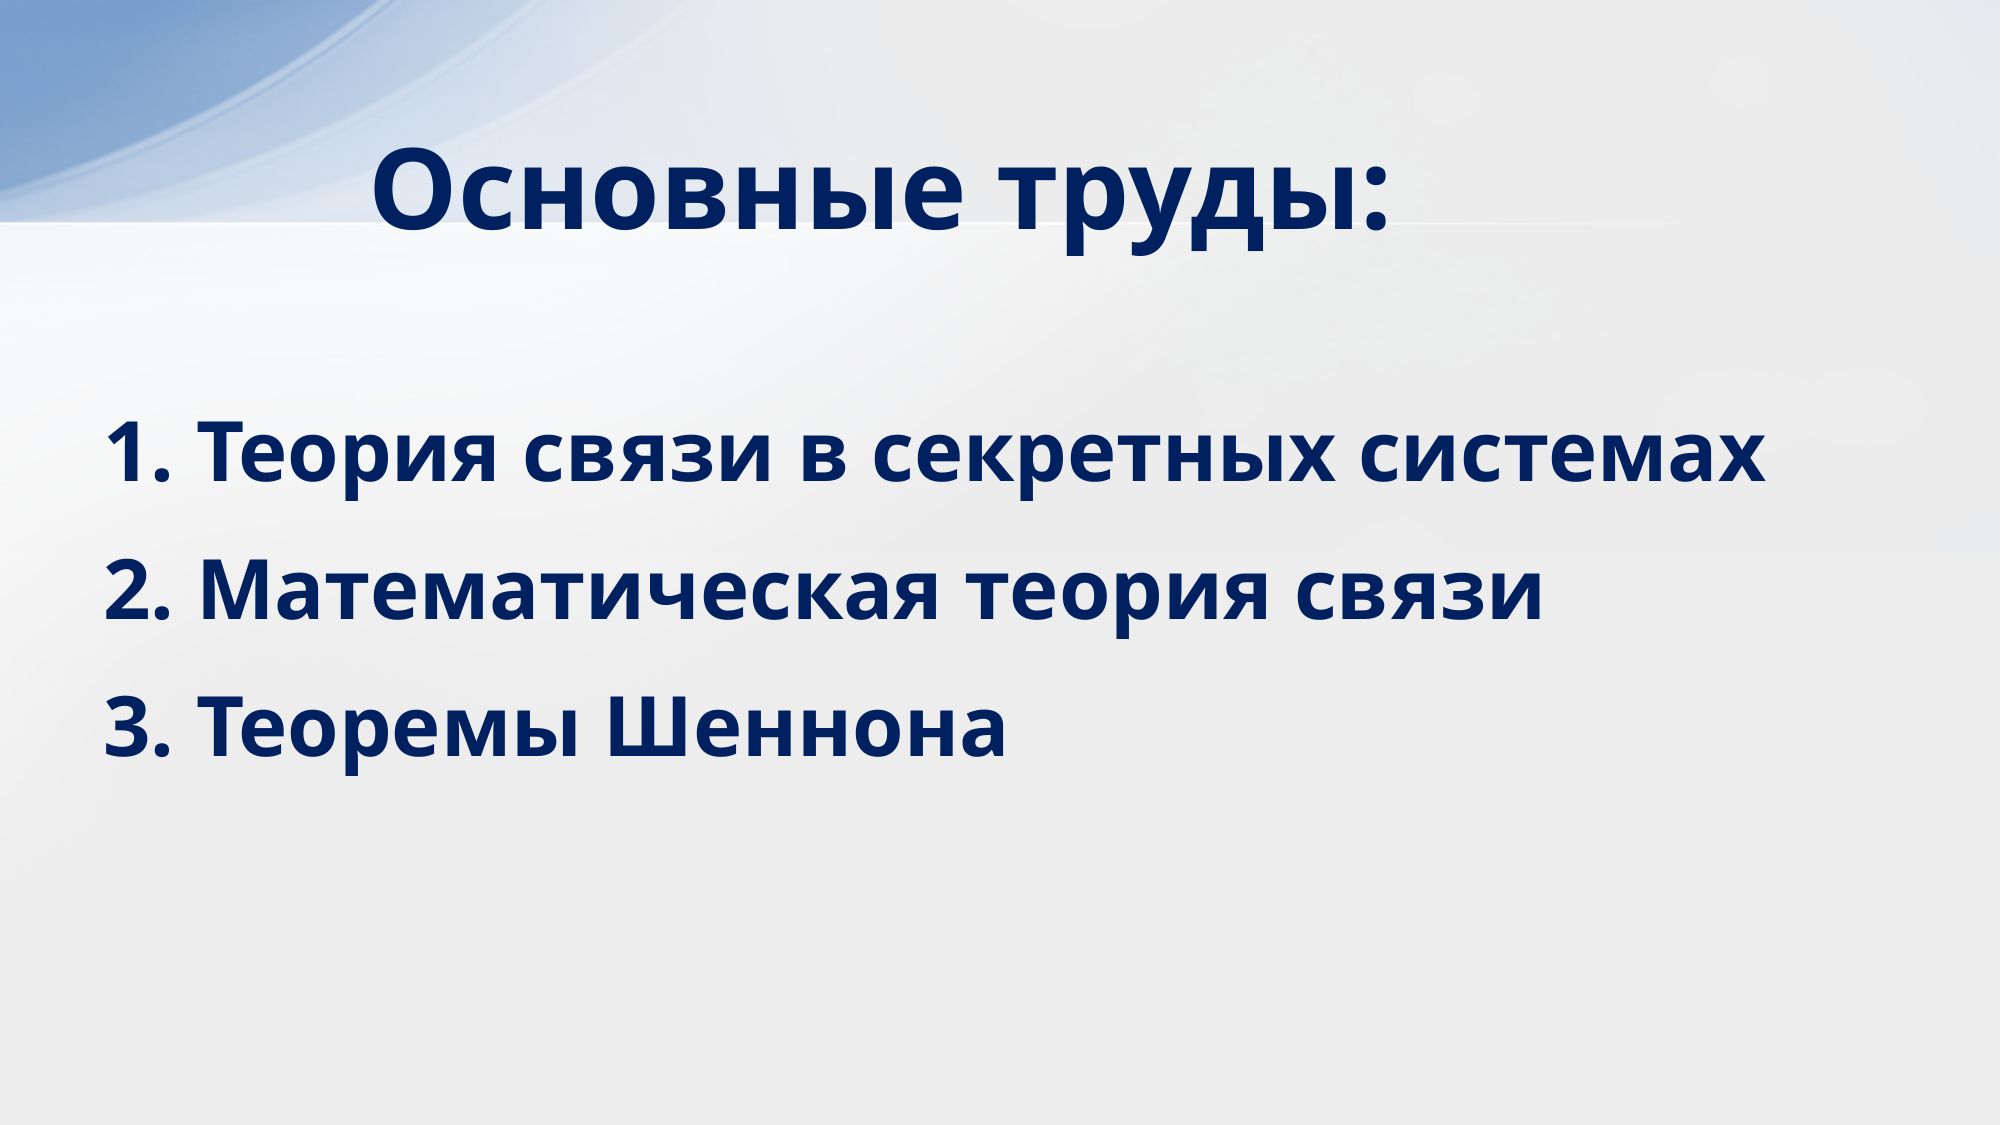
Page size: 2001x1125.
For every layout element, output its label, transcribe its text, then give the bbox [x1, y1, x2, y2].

picture [0, 0, 2000, 1125]
title Основные труды: [354, 71, 1522, 260]
list 1. Теория связи в секретных системах 2. Математическая теория связи 3. Теоремы Шеннона [88, 391, 2000, 928]
